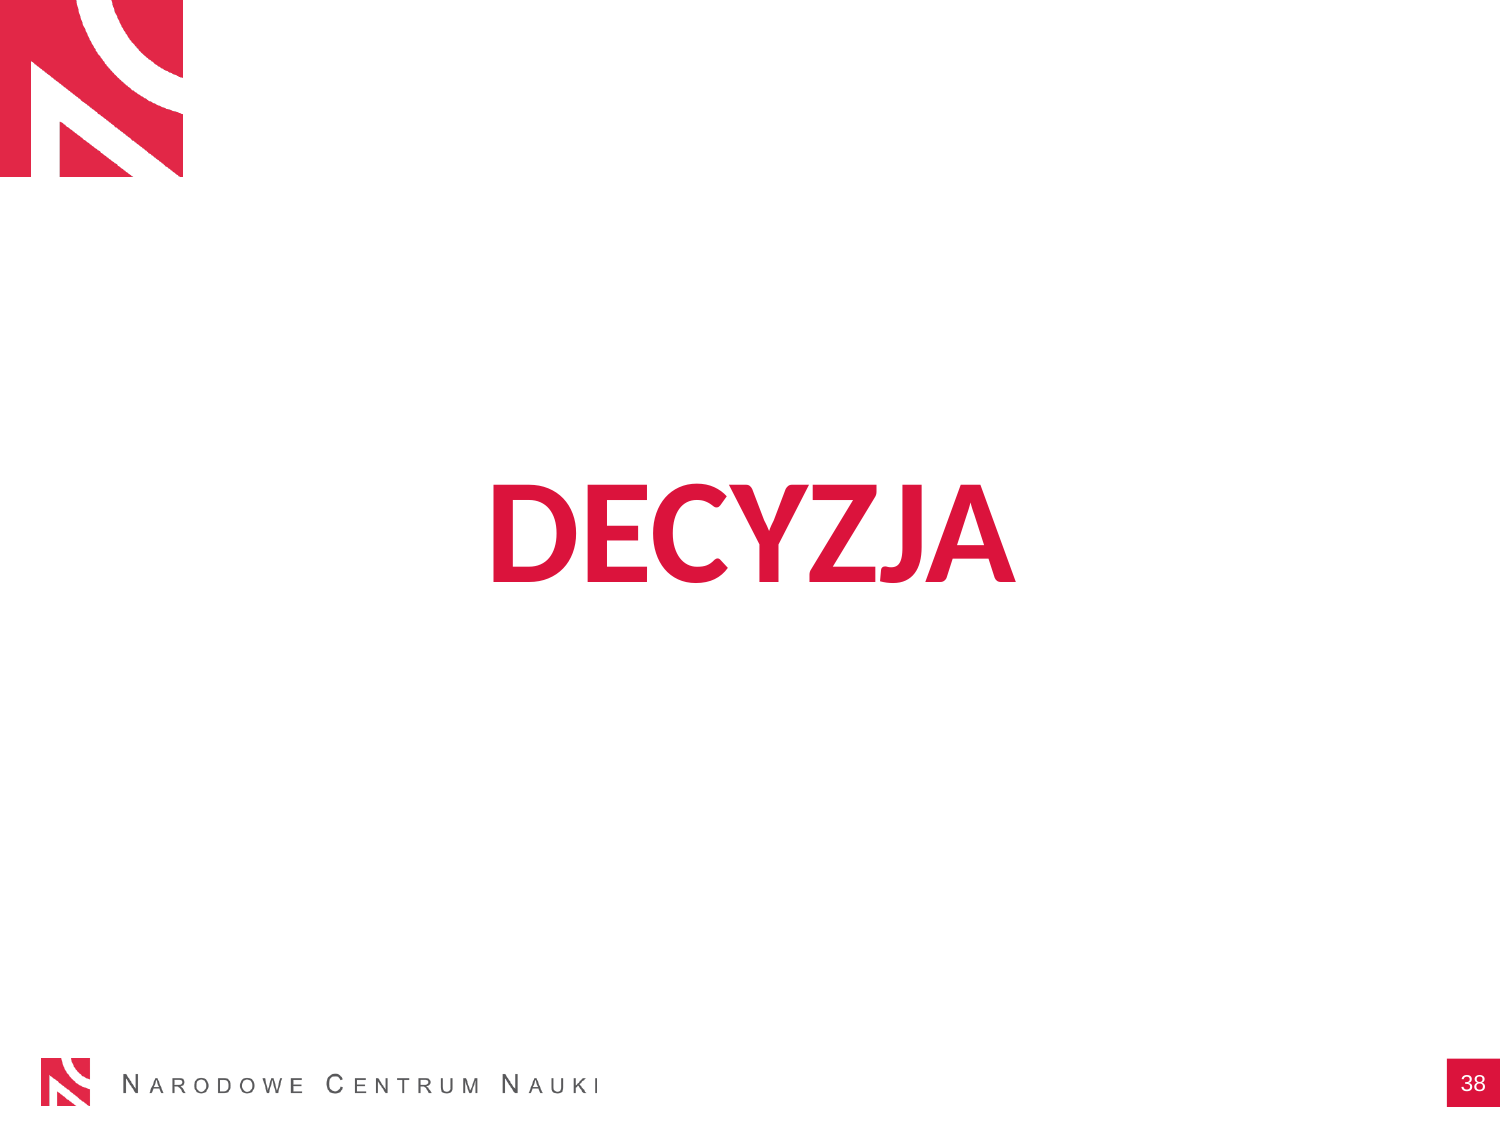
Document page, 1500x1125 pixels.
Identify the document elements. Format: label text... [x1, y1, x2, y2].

picture [41, 1058, 597, 1106]
list DECYZJA [76, 243, 1425, 969]
slide_number 38 [1446, 1058, 1500, 1107]
picture [0, 0, 183, 177]
